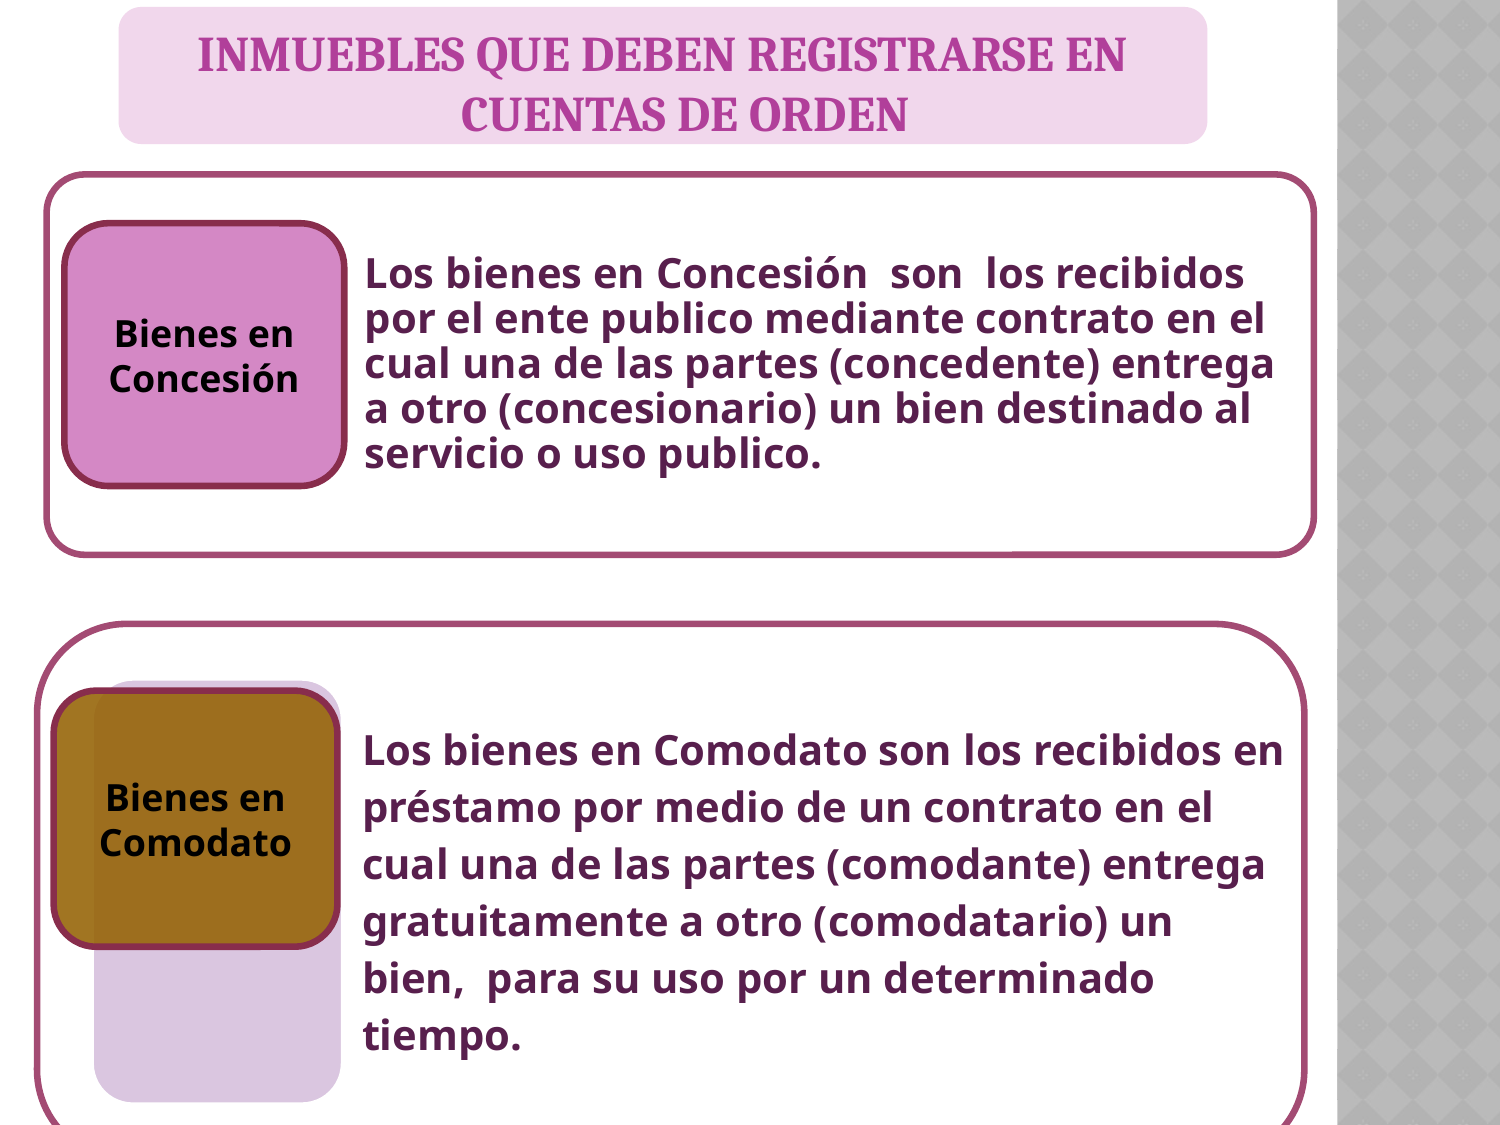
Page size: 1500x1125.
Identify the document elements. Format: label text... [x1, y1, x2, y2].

table_cell [1337, 0, 1500, 1125]
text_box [46, 173, 1315, 556]
text_box INMUEBLES QUE DEBEN REGISTRARSE EN CUENTAS DE ORDEN [118, 6, 1208, 145]
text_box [36, 623, 1305, 1125]
